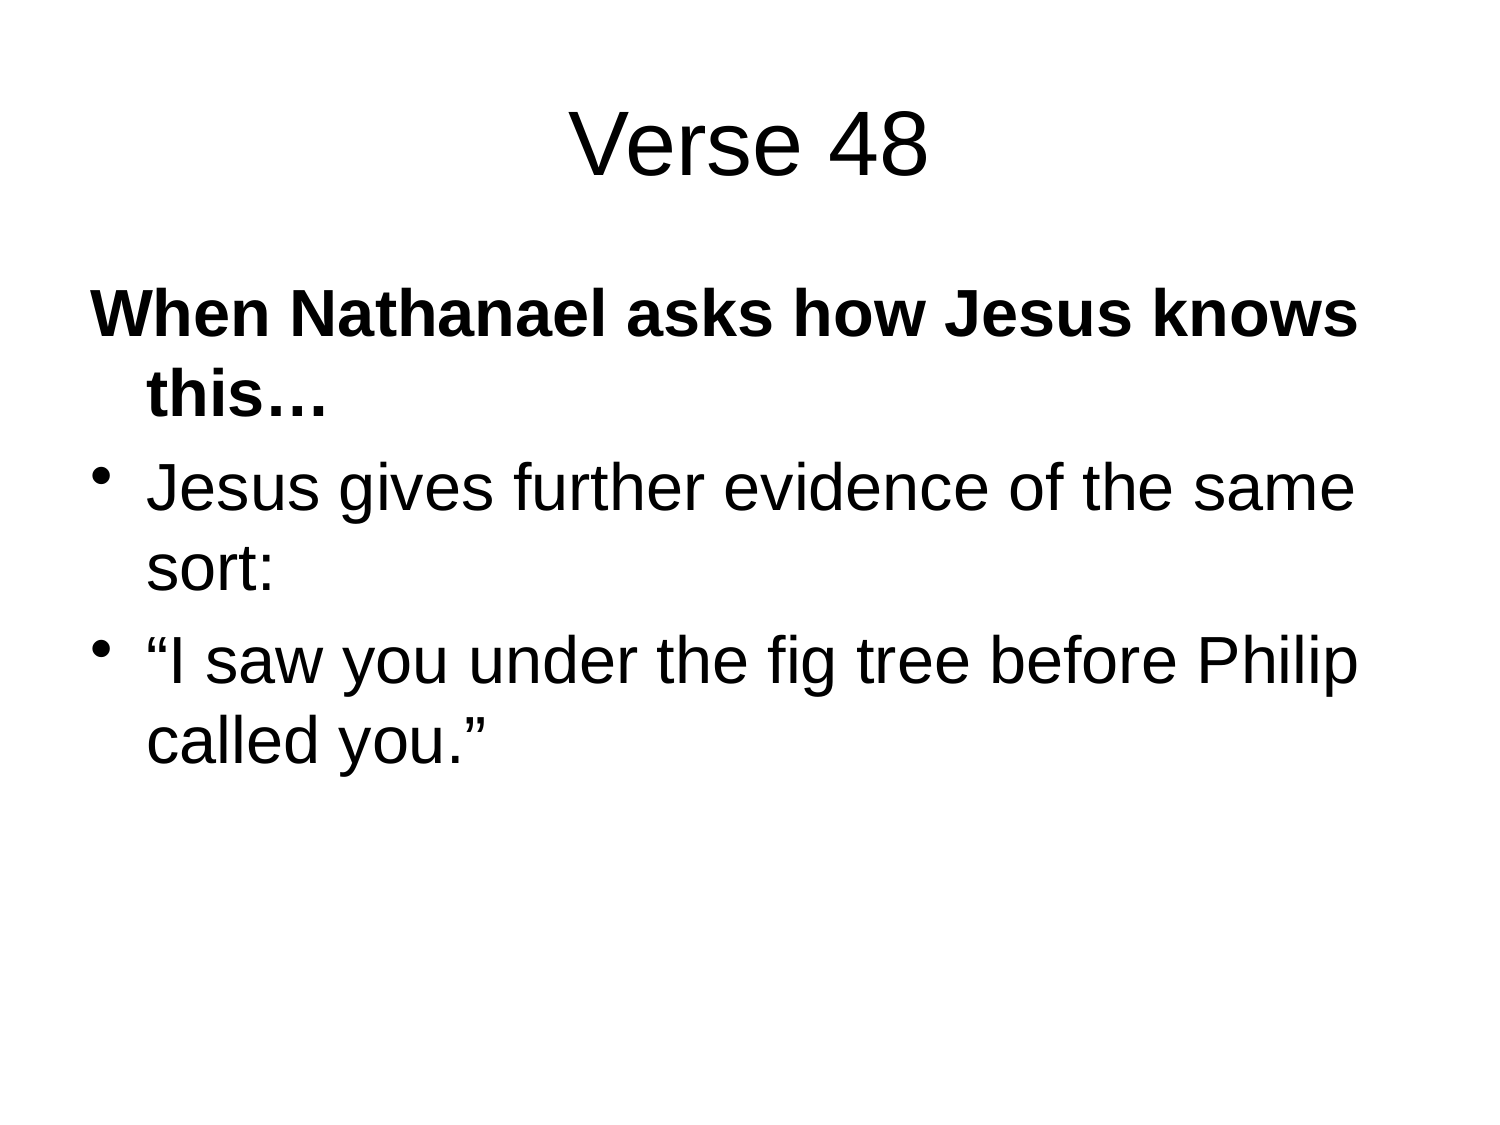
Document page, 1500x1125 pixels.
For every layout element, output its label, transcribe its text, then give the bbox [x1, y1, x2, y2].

list When Nathanael asks how Jesus knows this… Jesus gives further evidence of the same sort: “I saw you under the fig tree before Philip called you.” [75, 262, 1425, 1005]
title Verse 48 [75, 45, 1425, 233]
